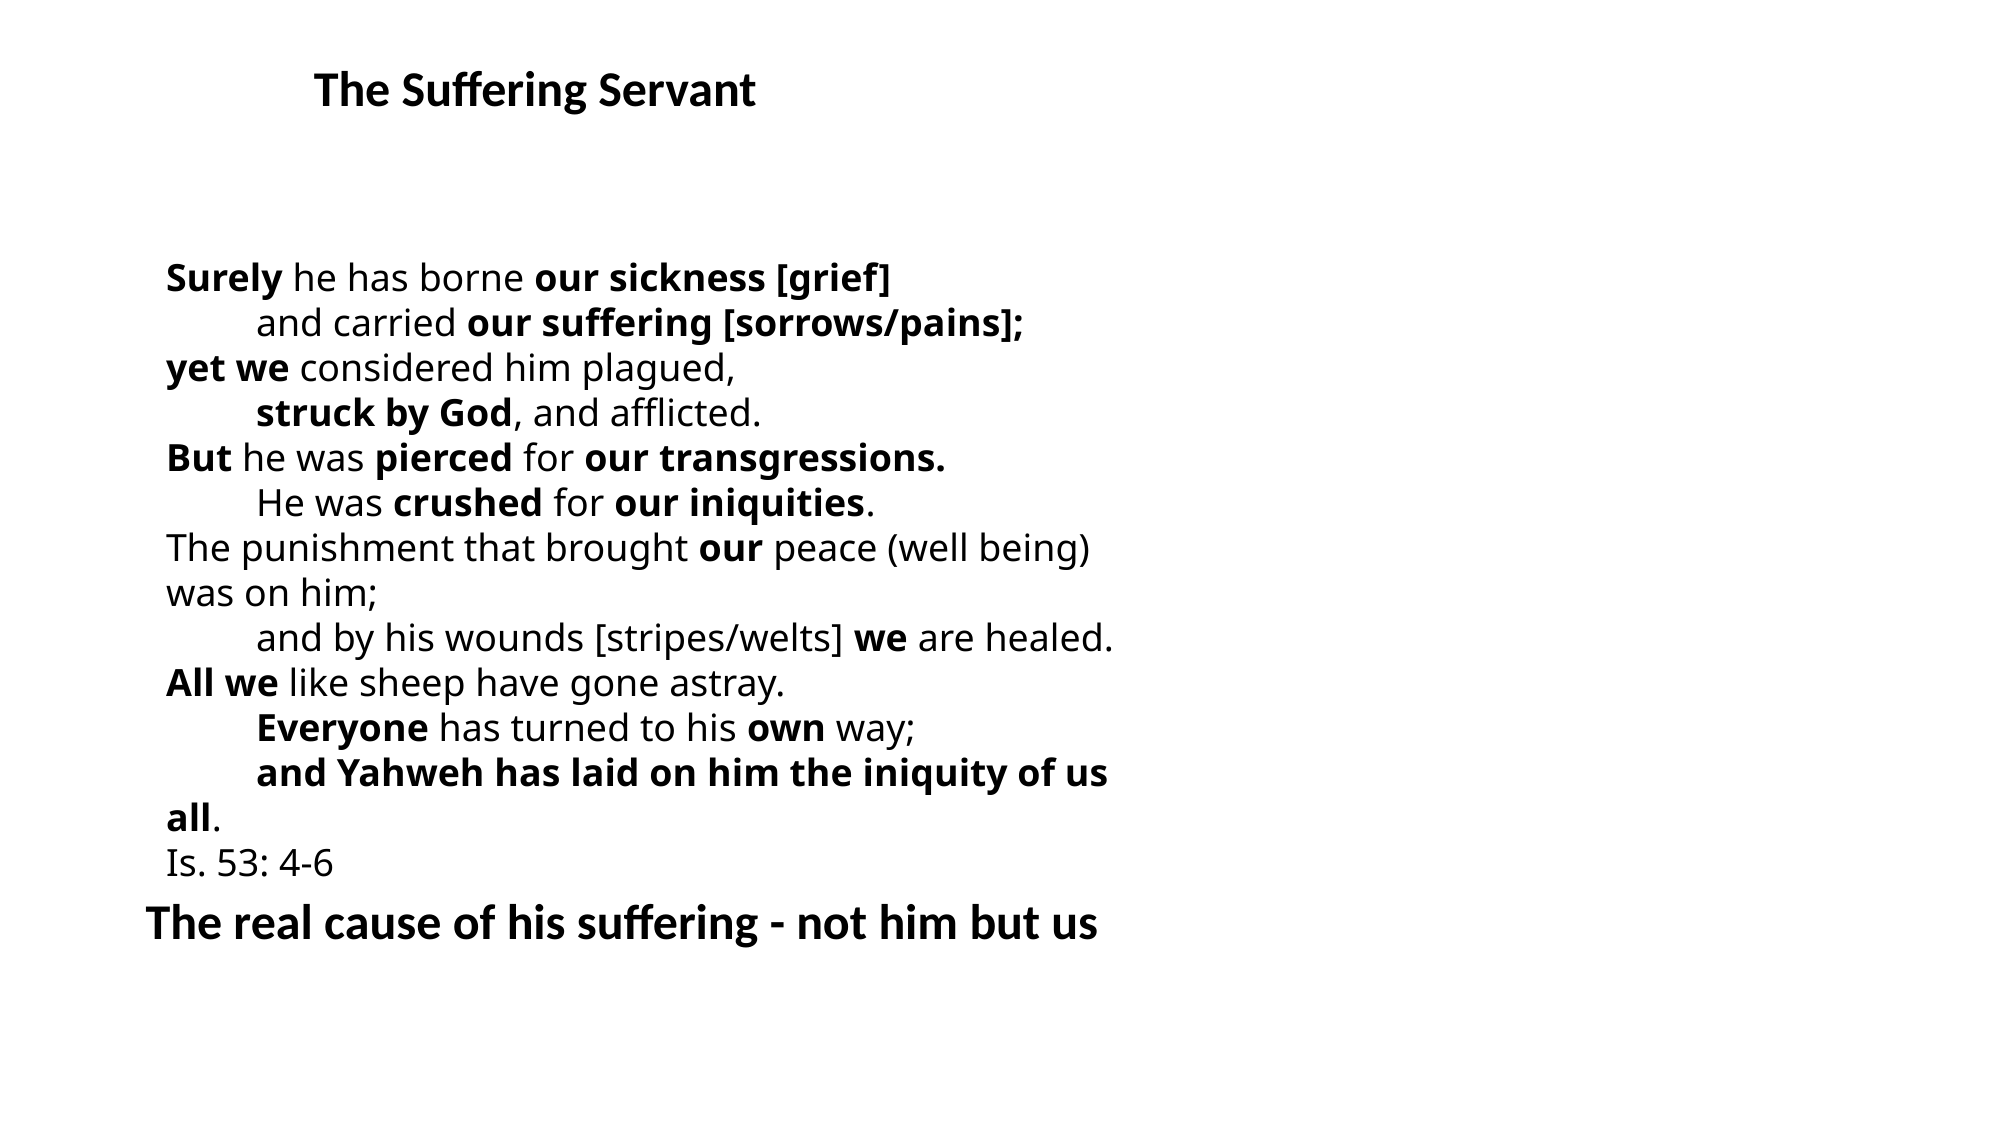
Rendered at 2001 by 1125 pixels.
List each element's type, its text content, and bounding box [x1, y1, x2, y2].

text_box The Suffering Servant [298, 48, 772, 124]
text_box The real cause of his suffering - not him but us [130, 882, 1114, 958]
text_box Surely he has borne our sickness [grief] and carried our suffering [sorrows/pains]; yet we considered him plagued, struck by God, and afflicted. But he was pierced for our transgressions. He was crushed for our iniquities. The punishment that brought our peace (well being) was on him; and by his wounds [stripes/welts] we are healed. All we like sheep have gone astray. Everyone has turned to his own way; and Yahweh has laid on him the iniquity of us all. Is. 53: 4-6 [151, 246, 1152, 891]
